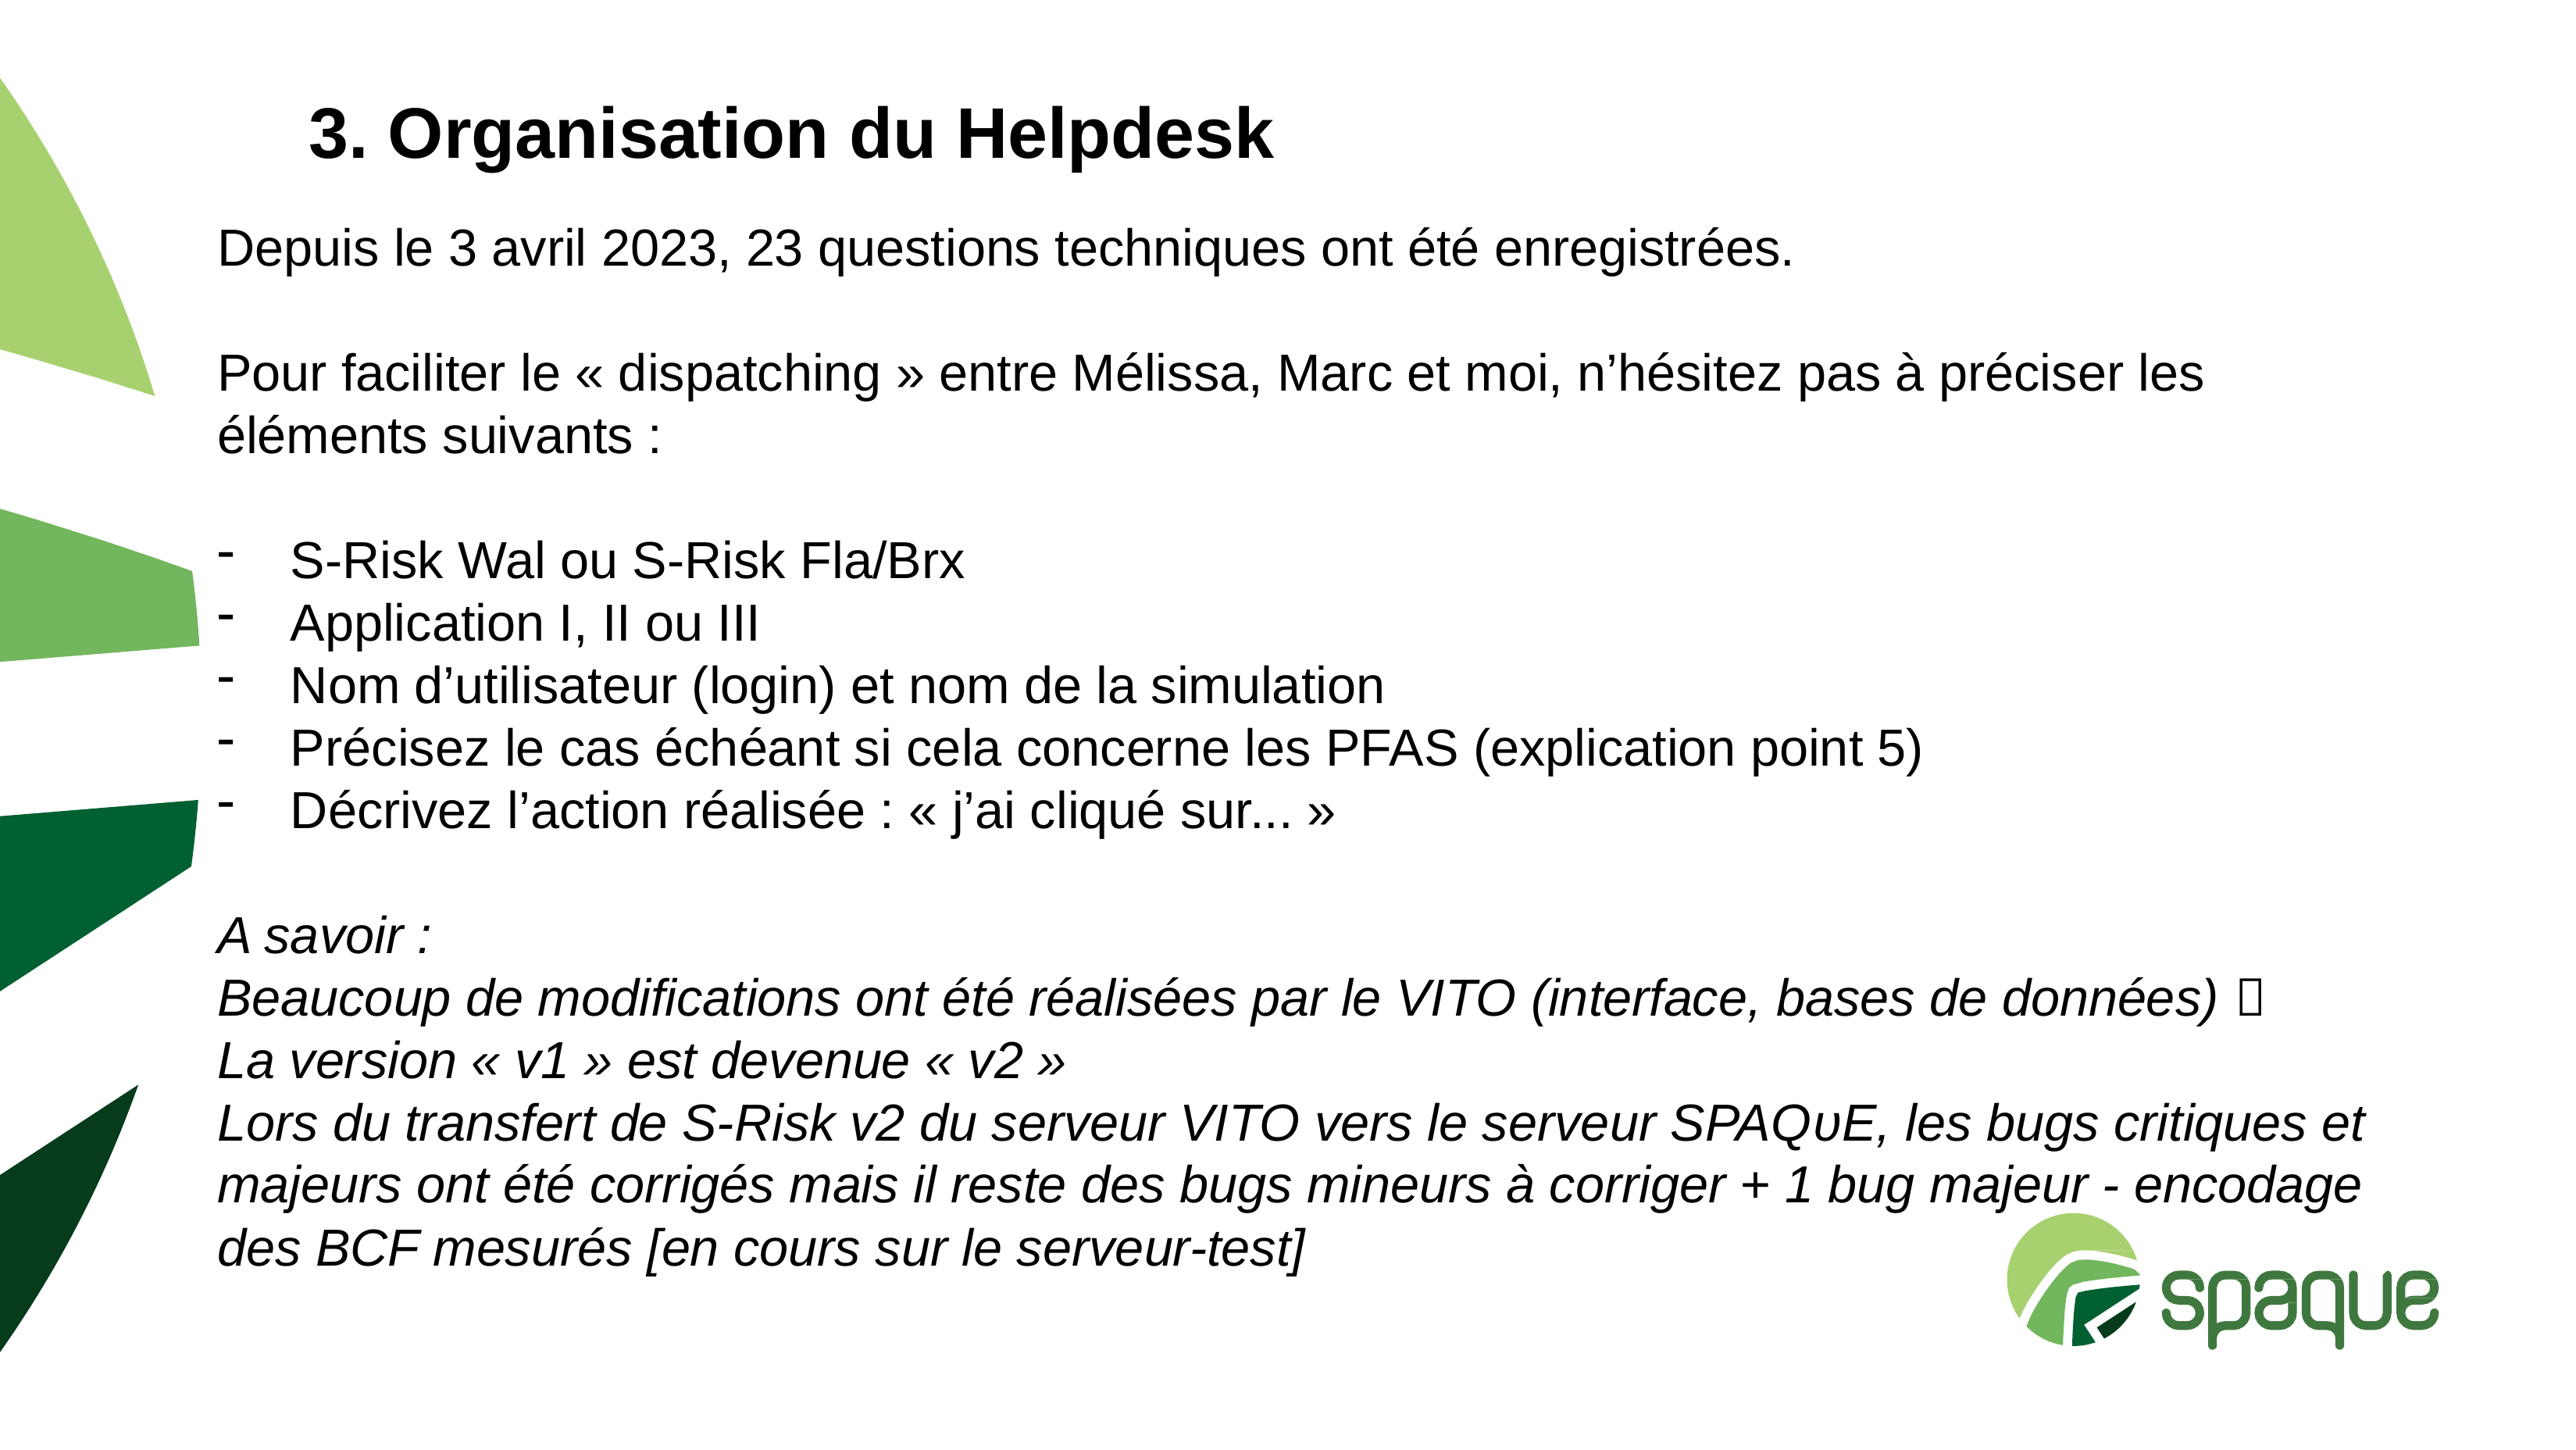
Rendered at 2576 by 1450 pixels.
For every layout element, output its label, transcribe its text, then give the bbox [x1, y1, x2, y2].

text_box [0, 77, 155, 396]
text_box [0, 1084, 139, 1352]
text_box 3. Organisation du Helpdesk [307, 84, 2397, 173]
text_box Depuis le 3 avril 2023, 23 questions techniques ont été enregistrées. Pour faciliter le « dispatching » entre Mélissa, Marc et moi, n’hésitez pas à préciser les éléments suivants : S-Risk Wal ou S-Risk Fla/Brx Application I, II ou III Nom d’utilisateur (login) et nom de la simulation Précisez le cas échéant si cela concerne les PFAS (explication point 5) Décrivez l’action réalisée : « j’ai cliqué sur... » A savoir : Beaucoup de modifications ont été réalisées par le VITO (interface, bases de données)  La version « v1 » est devenue « v2 » Lors du transfert de S-Risk v2 du serveur VITO vers le serveur SPAQυE, les bugs critiques et majeurs ont été corrigés mais il reste des bugs mineurs à corriger + 1 bug majeur - encodage des BCF mesurés [en cours sur le serveur-test] [205, 208, 2439, 1380]
text_box [0, 509, 200, 662]
text_box [0, 799, 198, 991]
